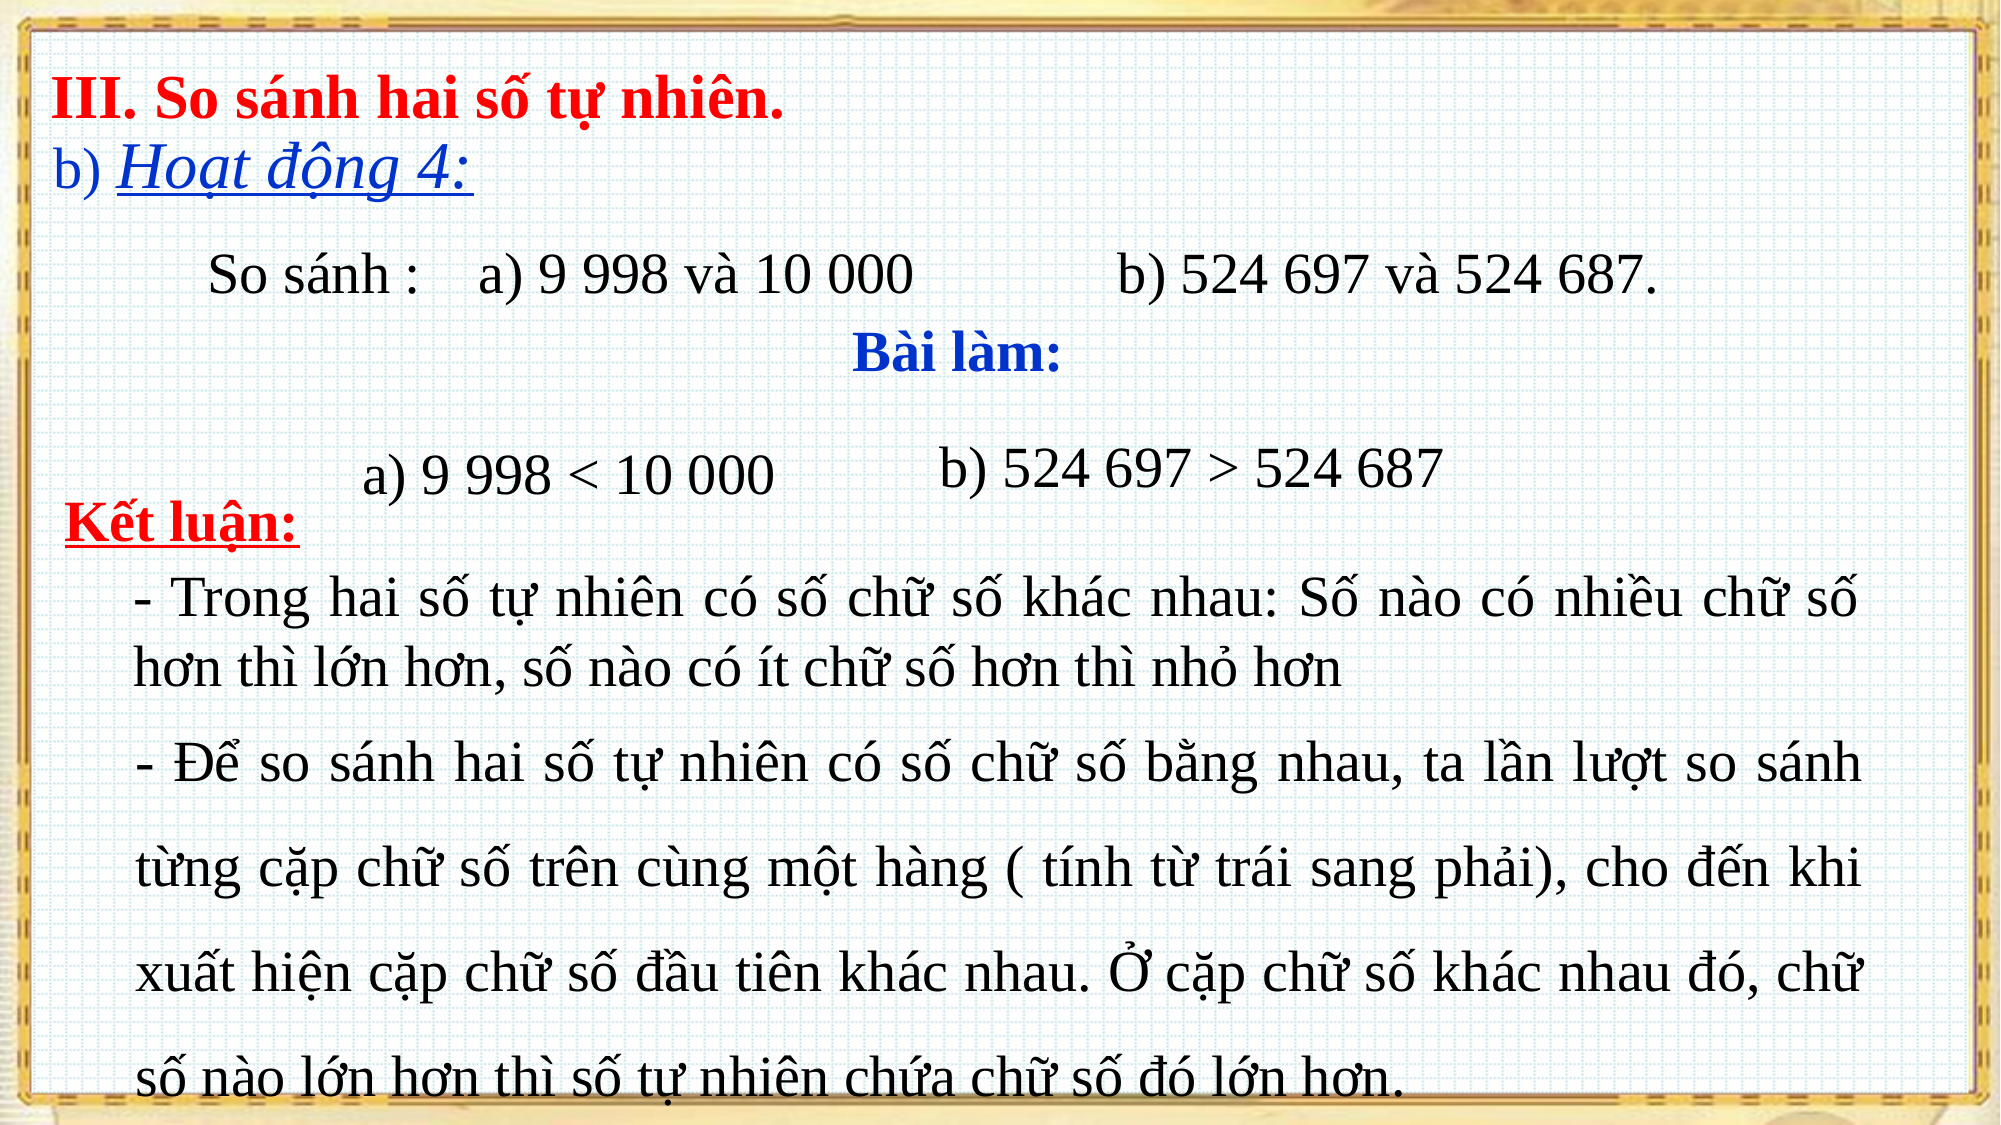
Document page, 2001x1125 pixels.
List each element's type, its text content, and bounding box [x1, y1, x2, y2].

text_box Bài làm: [793, 306, 1138, 391]
text_box - Để so sánh hai số tự nhiên có số chữ số bằng nhau, ta lần lượt so sánh từng cặp chữ số trên cùng một hàng ( tính từ trái sang phải), cho đến khi xuất hiện cặp chữ số đầu tiên khác nhau. Ở cặp chữ số khác nhau đó, chữ số nào lớn hơn thì số tự nhiên chứa chữ số đó lớn hơn. [120, 680, 1880, 1116]
text_box Kết luận: [49, 441, 333, 561]
text_box So sánh : a) 9 998 và 10 000 b) 524 697 và 524 687. [192, 192, 1693, 313]
picture [0, 0, 2001, 1125]
text_box III. So sánh hai số tự nhiên. [14, 27, 1250, 143]
text_box b) 524 697 > 524 687 [924, 386, 1470, 507]
text_box b) Hoạt động 4: [24, 114, 502, 210]
text_box a) 9 998 < 10 000 [347, 394, 889, 514]
text_box - Trong hai số tự nhiên có số chữ số khác nhau: Số nào có nhiều chữ số hơn thì lớn hơn, số nào có ít chữ số hơn thì nhỏ hơn [118, 551, 1875, 706]
